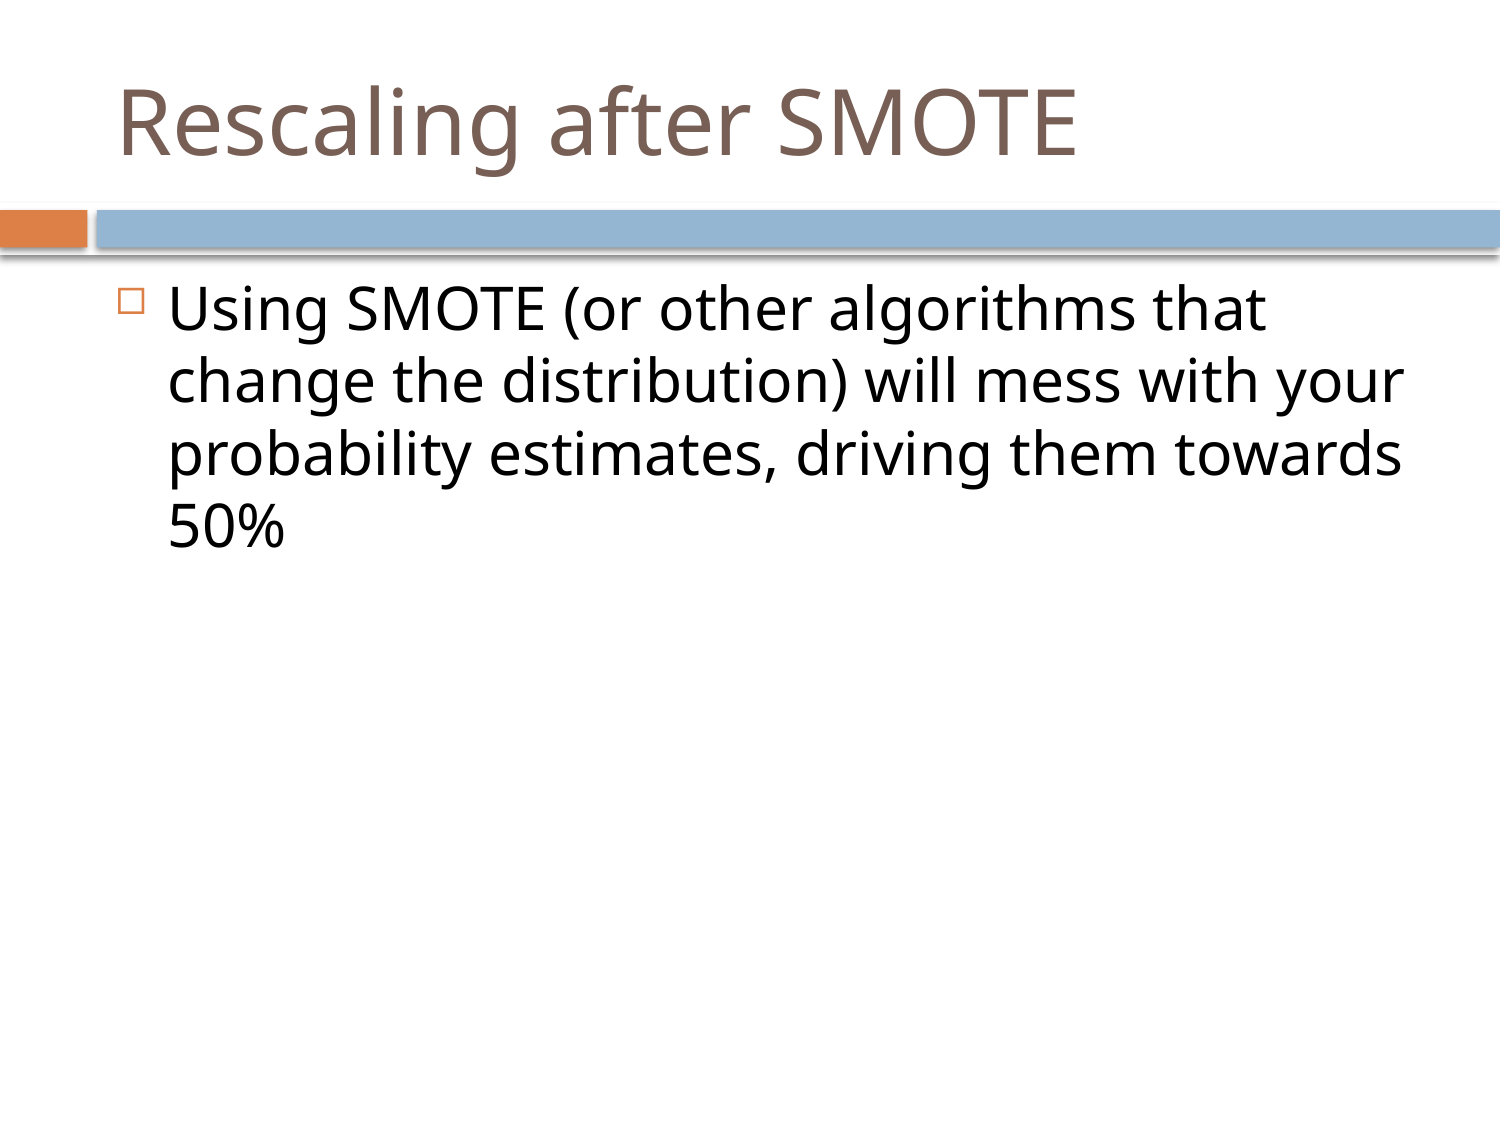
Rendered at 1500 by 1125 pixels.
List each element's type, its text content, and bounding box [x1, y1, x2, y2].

list Using SMOTE (or other algorithms that change the distribution) will mess with your probability estimates, driving them towards 50% [100, 262, 1438, 1000]
title Rescaling after SMOTE [100, 37, 1438, 200]
